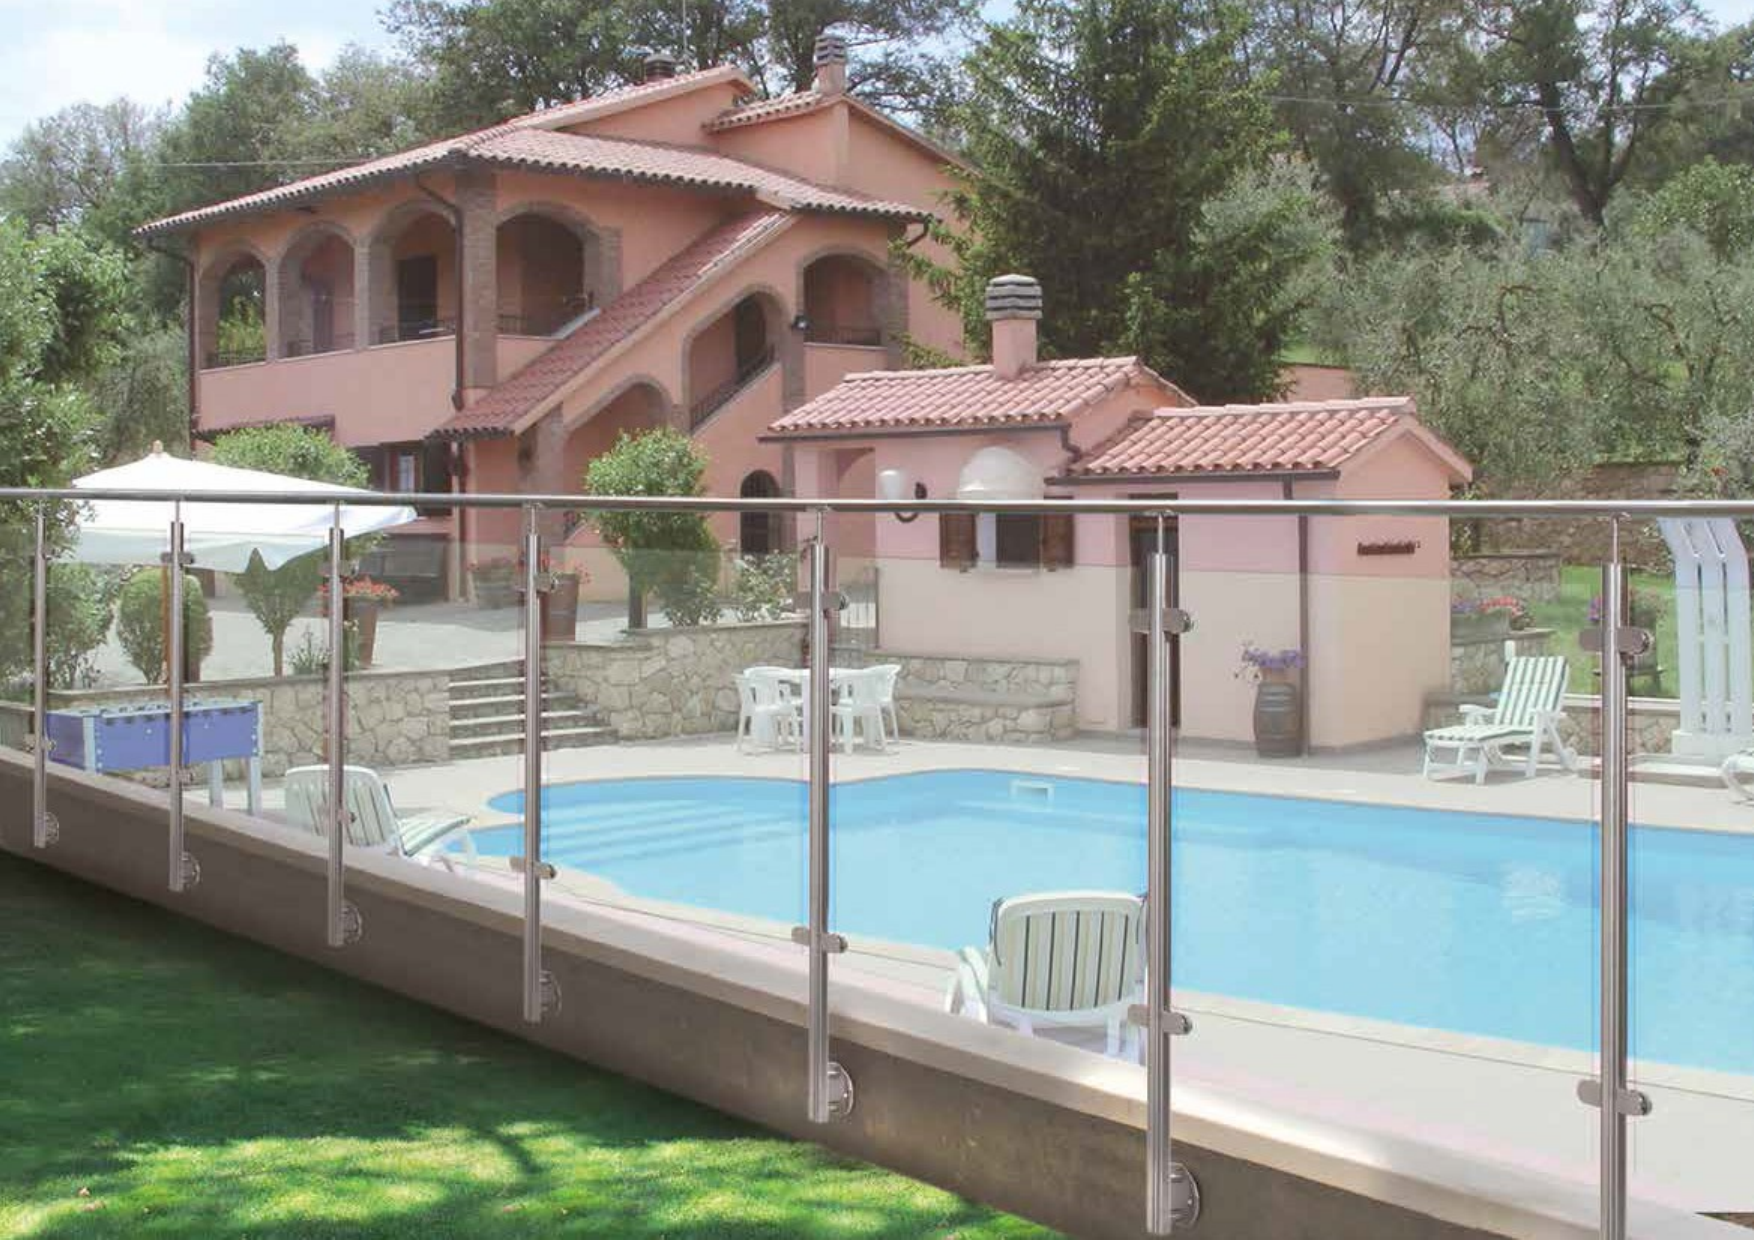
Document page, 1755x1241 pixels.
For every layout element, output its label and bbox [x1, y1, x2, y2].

text_box [0, 0, 1754, 1241]
